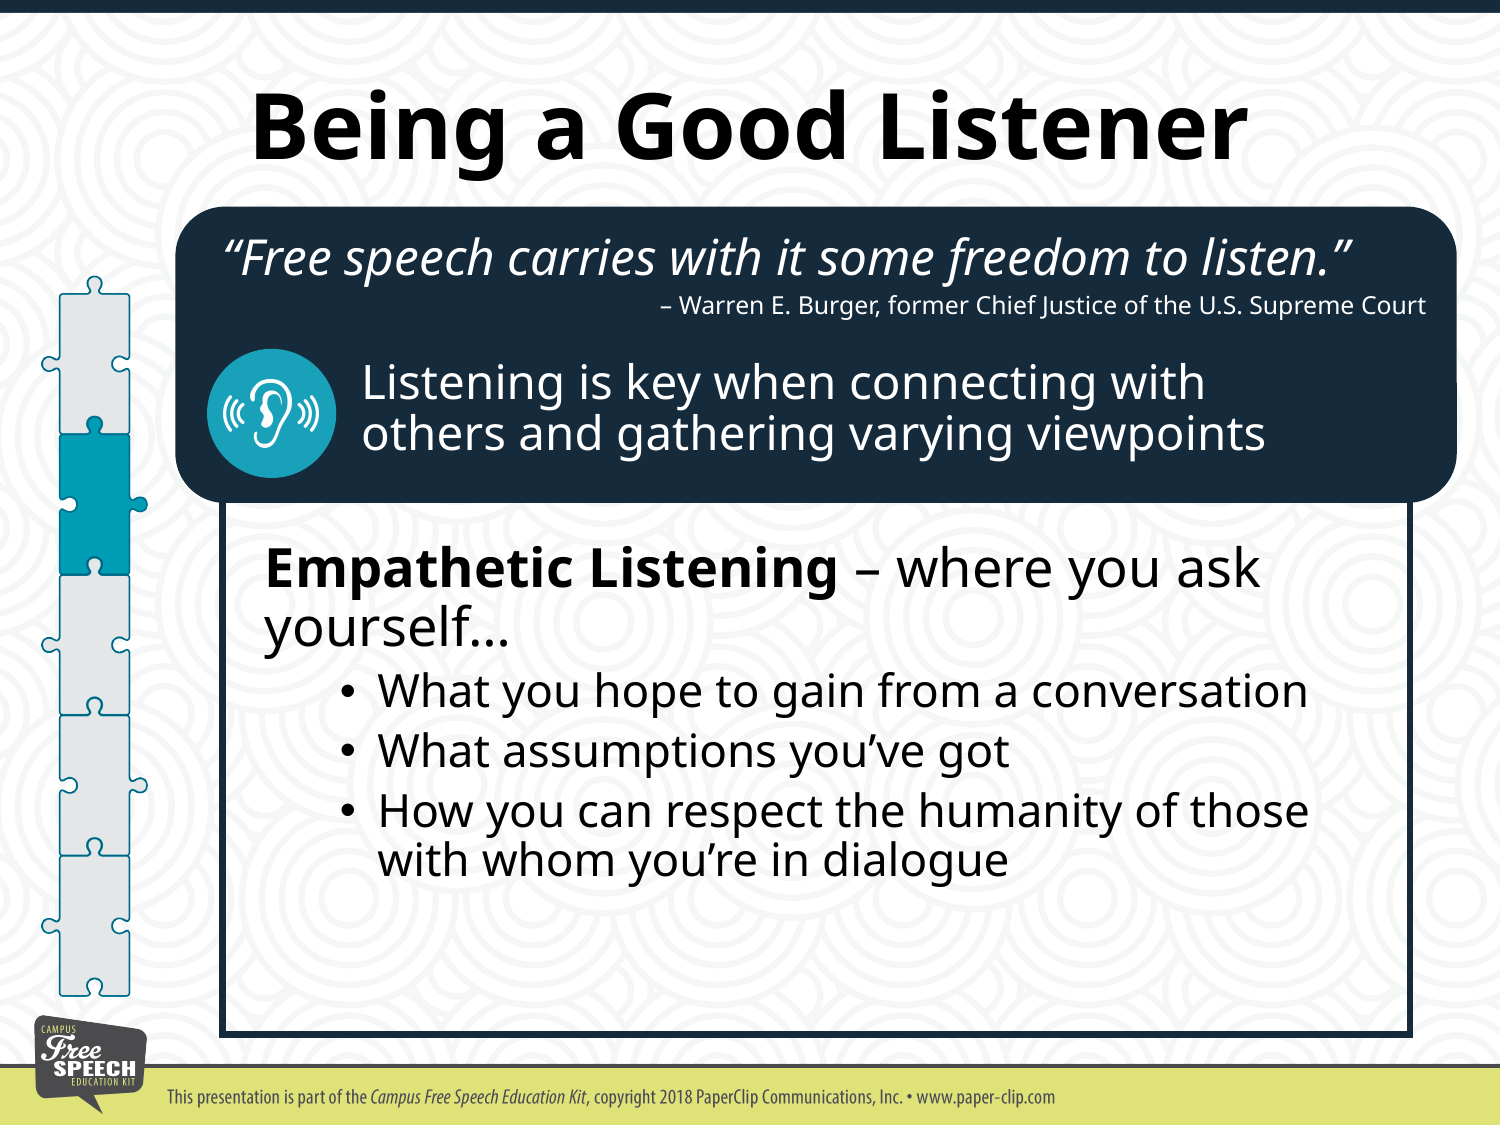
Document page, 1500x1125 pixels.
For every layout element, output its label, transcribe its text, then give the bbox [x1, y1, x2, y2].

picture [0, 0, 1500, 1125]
list Empathetic Listening – where you ask yourself… What you hope to gain from a conversation What assumptions you’ve got How you can respect the humanity of those with whom you’re in dialogue [249, 1035, 1343, 1125]
text_box [174, 205, 1458, 504]
title Being a Good Listener [103, 21, 1397, 240]
text_box [221, 504, 1411, 1035]
text_box [206, 347, 338, 480]
picture [223, 379, 319, 449]
text_box “Free speech carries with it some freedom to listen.” – Warren E. Burger, former Chief Justice of the U.S. Supreme Court [207, 225, 1442, 362]
text_box Listening is key when connecting with others and gathering varying viewpoints [346, 362, 1381, 503]
